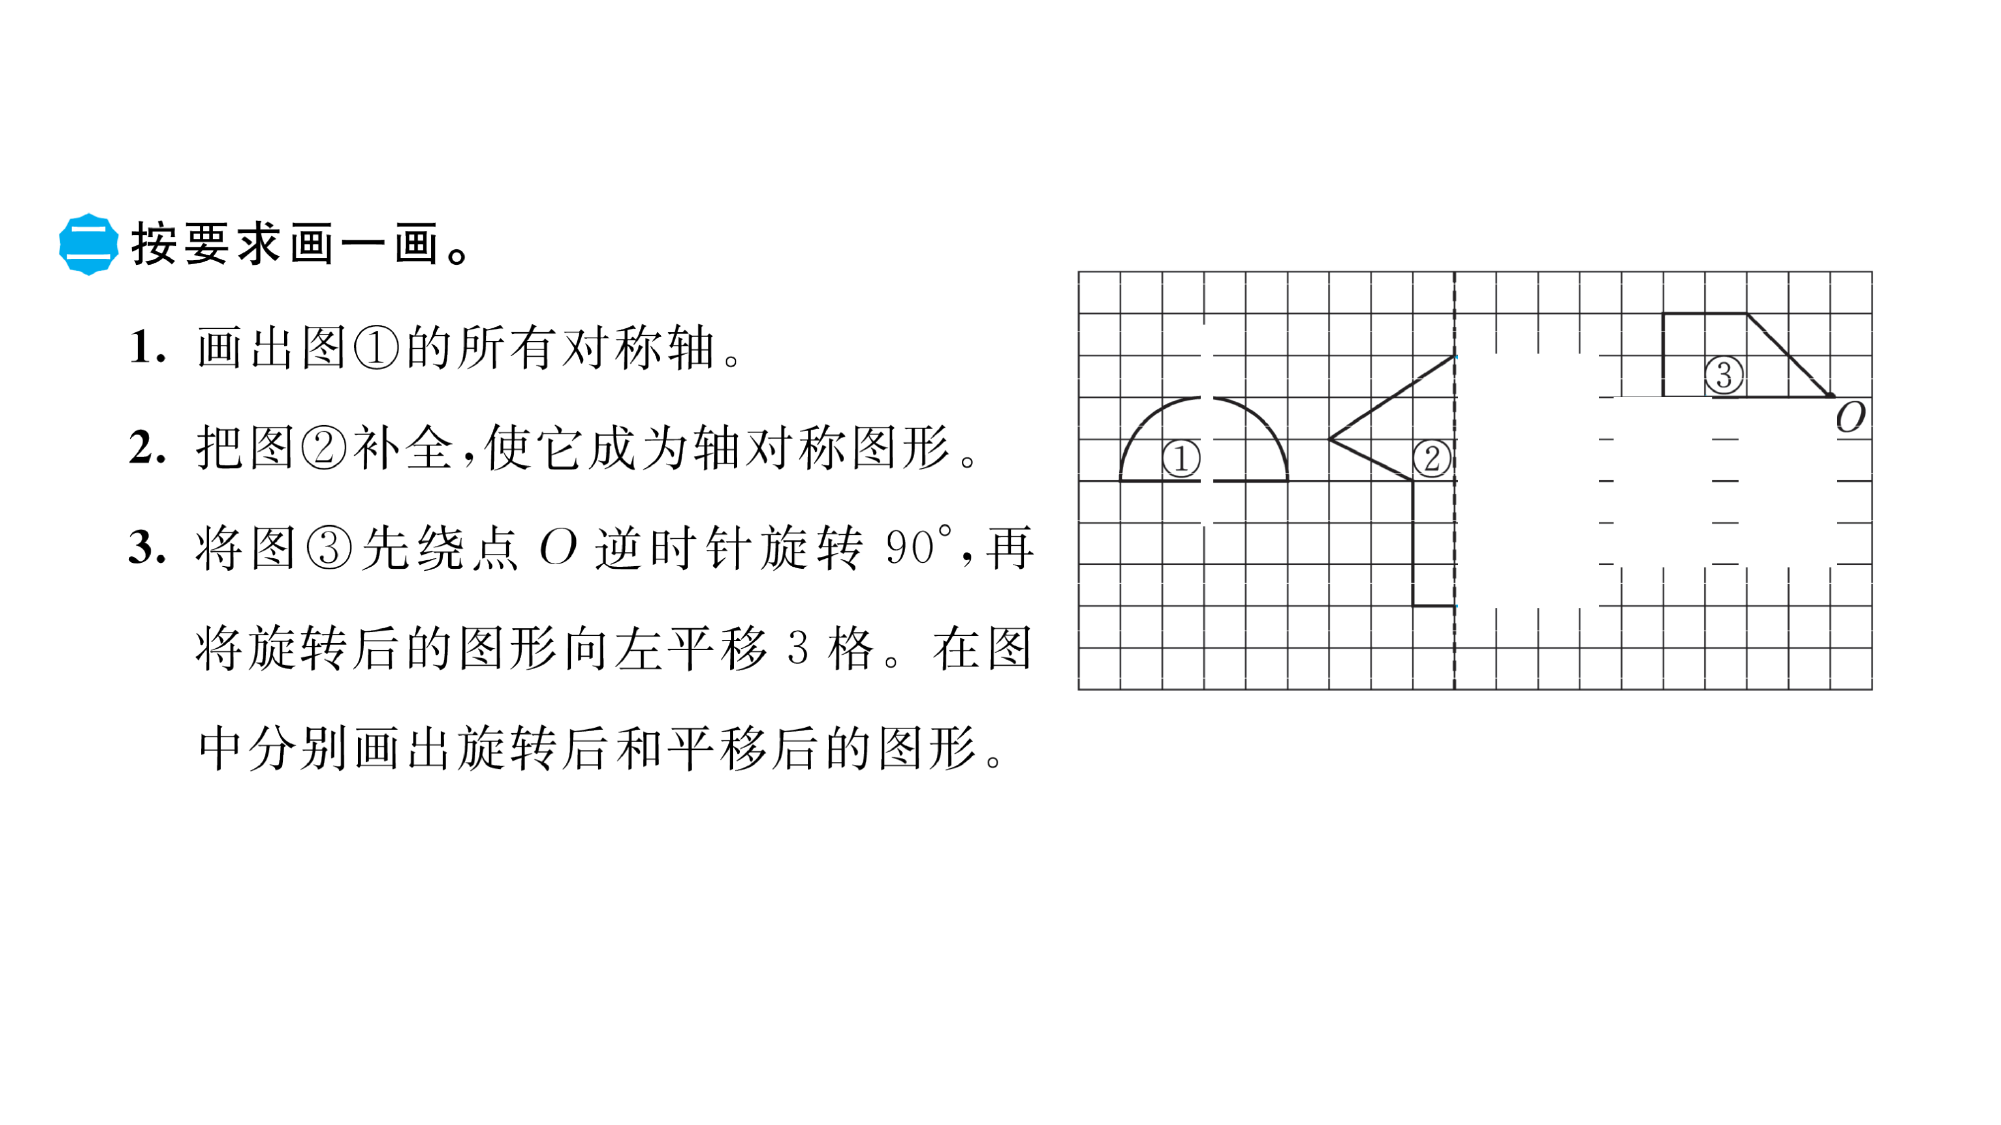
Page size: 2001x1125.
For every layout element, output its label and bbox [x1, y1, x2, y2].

picture [55, 184, 1945, 793]
